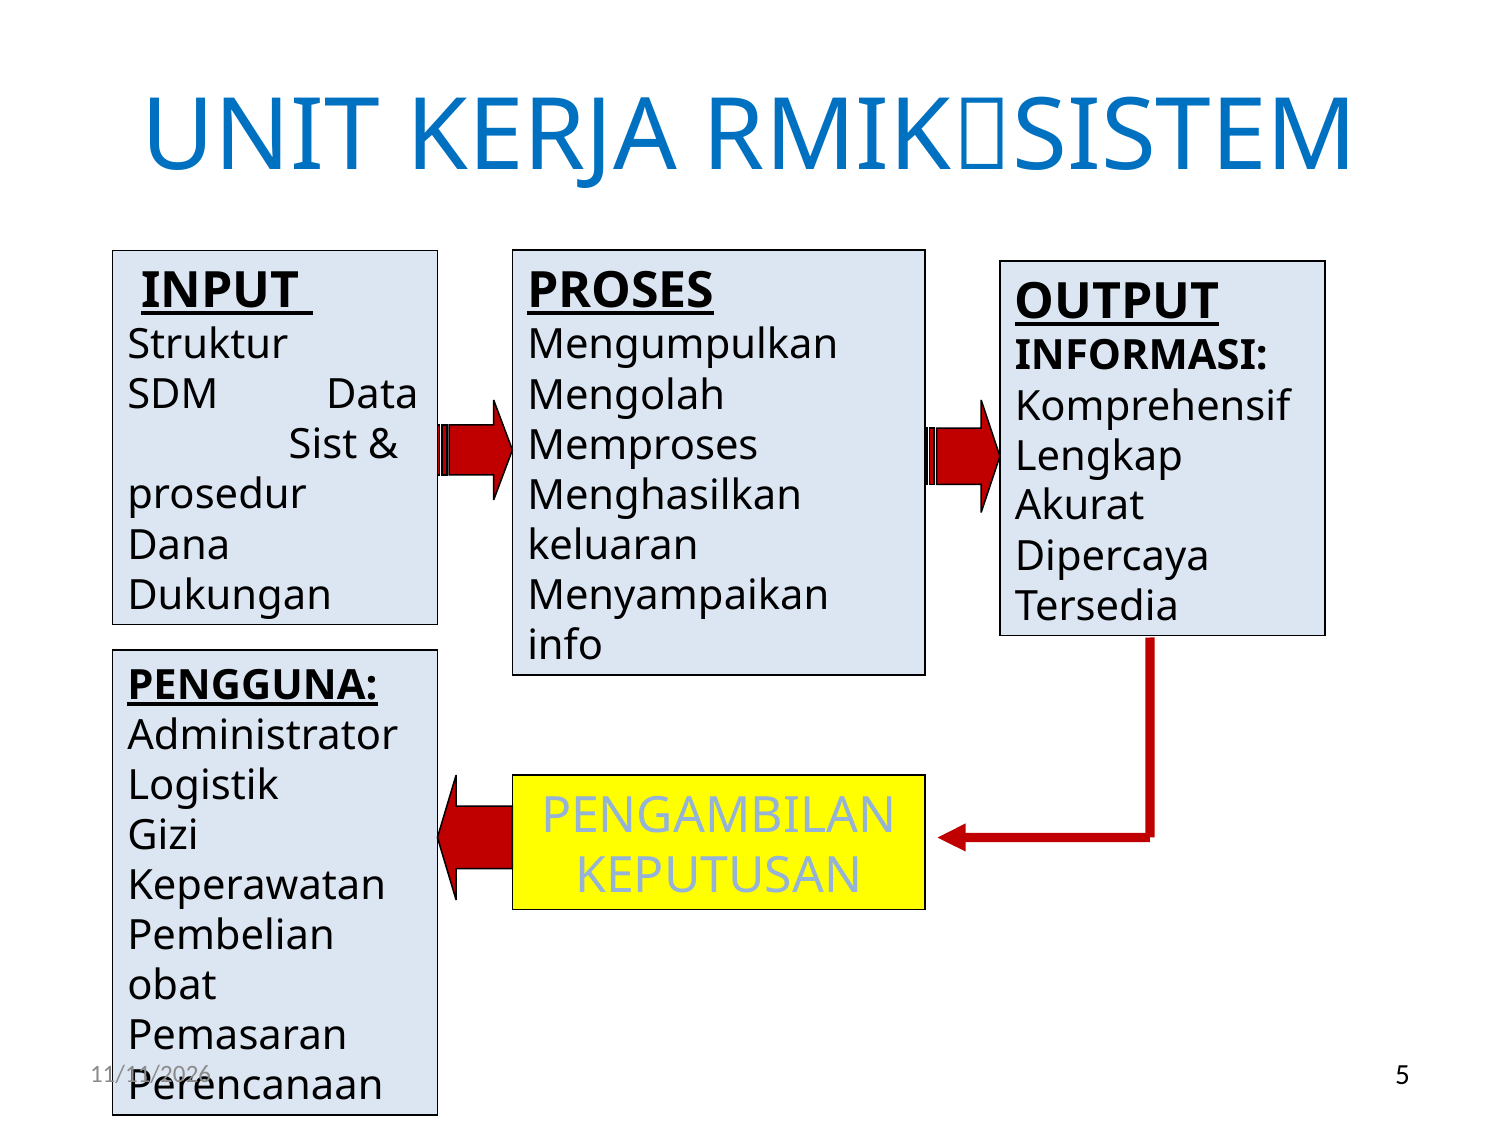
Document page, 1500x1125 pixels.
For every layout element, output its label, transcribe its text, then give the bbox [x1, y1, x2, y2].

text_box [937, 831, 1150, 844]
text_box PROSES Mengumpulkan Mengolah Memproses Menghasilkan keluaran Menyampaikan info [512, 249, 925, 675]
text_box [924, 428, 928, 485]
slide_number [75, 1042, 425, 1103]
text_box [449, 399, 513, 500]
text_box [442, 424, 447, 475]
text_box PENGGUNA: Administrator Logistik Gizi Keperawatan Pembelian obat Pemasaran Perencanaan [112, 650, 438, 1115]
slide_number 5 [1074, 1042, 1425, 1103]
text_box PENGAMBILAN KEPUTUSAN [512, 774, 925, 910]
text_box [437, 774, 513, 901]
text_box INPUT Struktur SDM Data Sist & prosedur Dana Dukungan [112, 249, 438, 625]
text_box [929, 428, 935, 485]
text_box [936, 399, 1000, 513]
text_box UNIT KERJA RMIKSISTEM [87, 62, 1413, 198]
text_box OUTPUT INFORMASI: Komprehensif Lengkap Akurat Dipercaya Tersedia [999, 260, 1325, 636]
